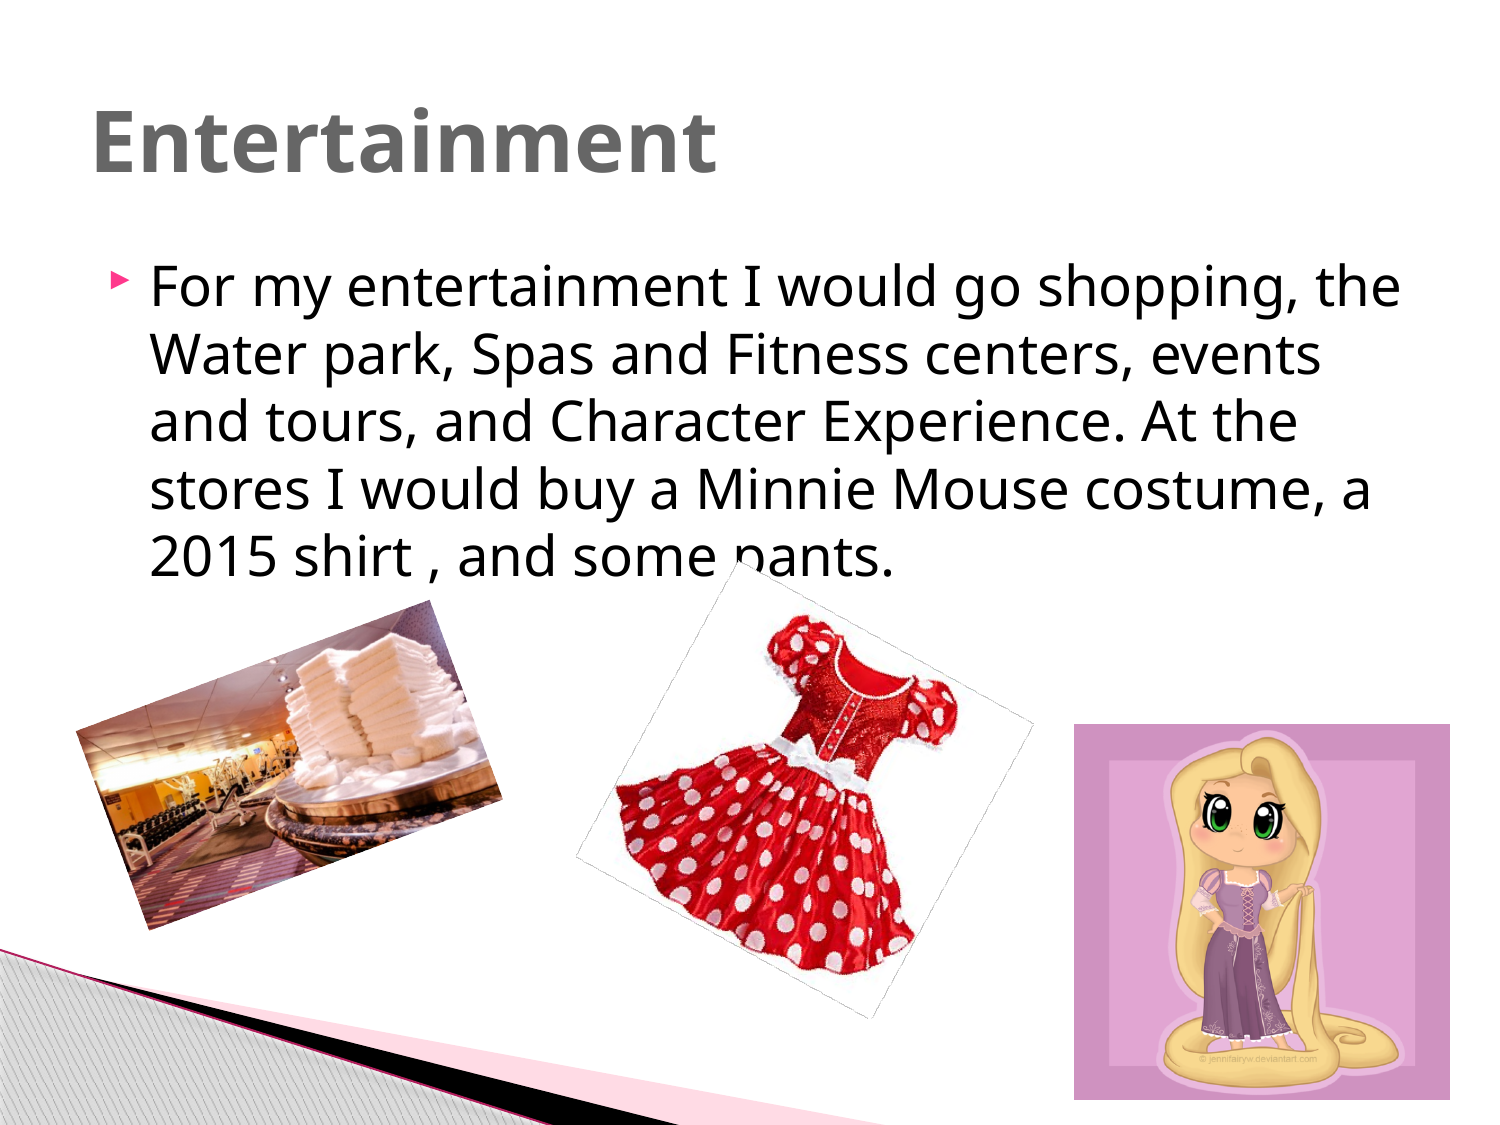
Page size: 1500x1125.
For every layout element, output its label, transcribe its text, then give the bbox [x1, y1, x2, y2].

picture [76, 600, 502, 930]
title Entertainment [75, 45, 1425, 233]
list For my entertainment I would go shopping, the Water park, Spas and Fitness centers, events and tours, and Character Experience. At the stores I would buy a Minnie Mouse costume, a 2015 shirt , and some pants. [75, 243, 1425, 986]
picture [1074, 724, 1451, 1101]
picture [577, 562, 1034, 1019]
